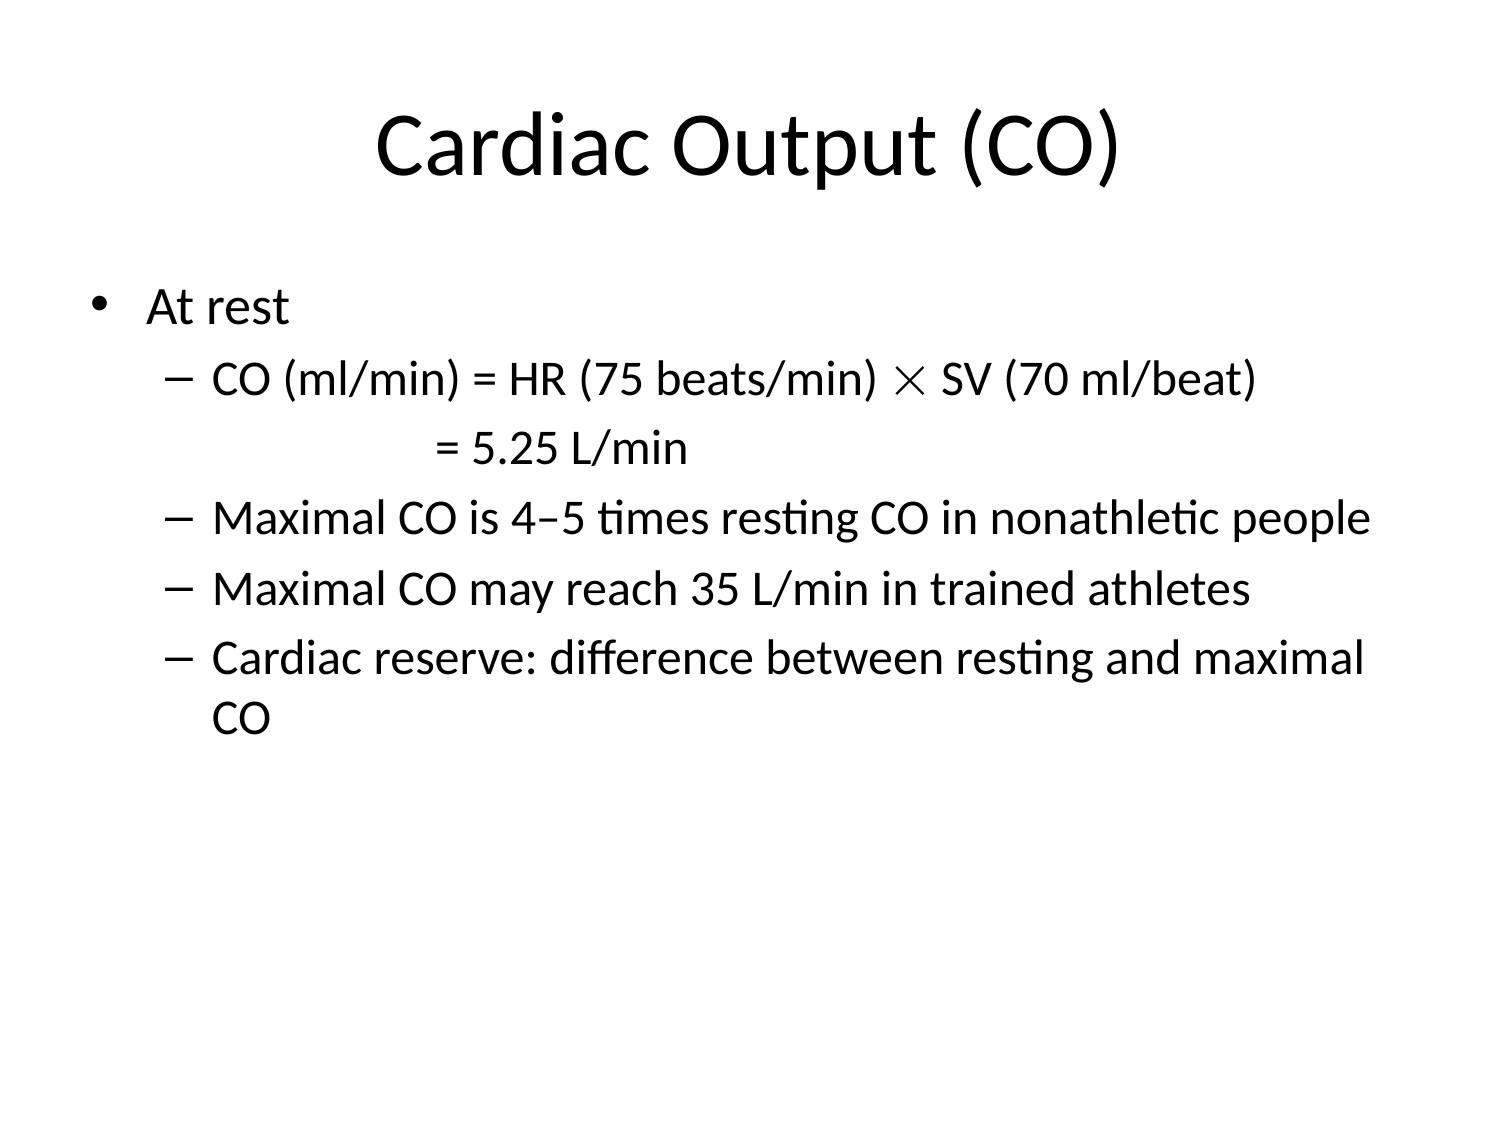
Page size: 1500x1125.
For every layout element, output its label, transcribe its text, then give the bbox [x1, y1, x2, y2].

title Cardiac Output (CO) [75, 45, 1425, 233]
list At rest CO (ml/min) = HR (75 beats/min)  SV (70 ml/beat) = 5.25 L/min Maximal CO is 4–5 times resting CO in nonathletic people Maximal CO may reach 35 L/min in trained athletes Cardiac reserve: difference between resting and maximal CO [75, 262, 1425, 1005]
